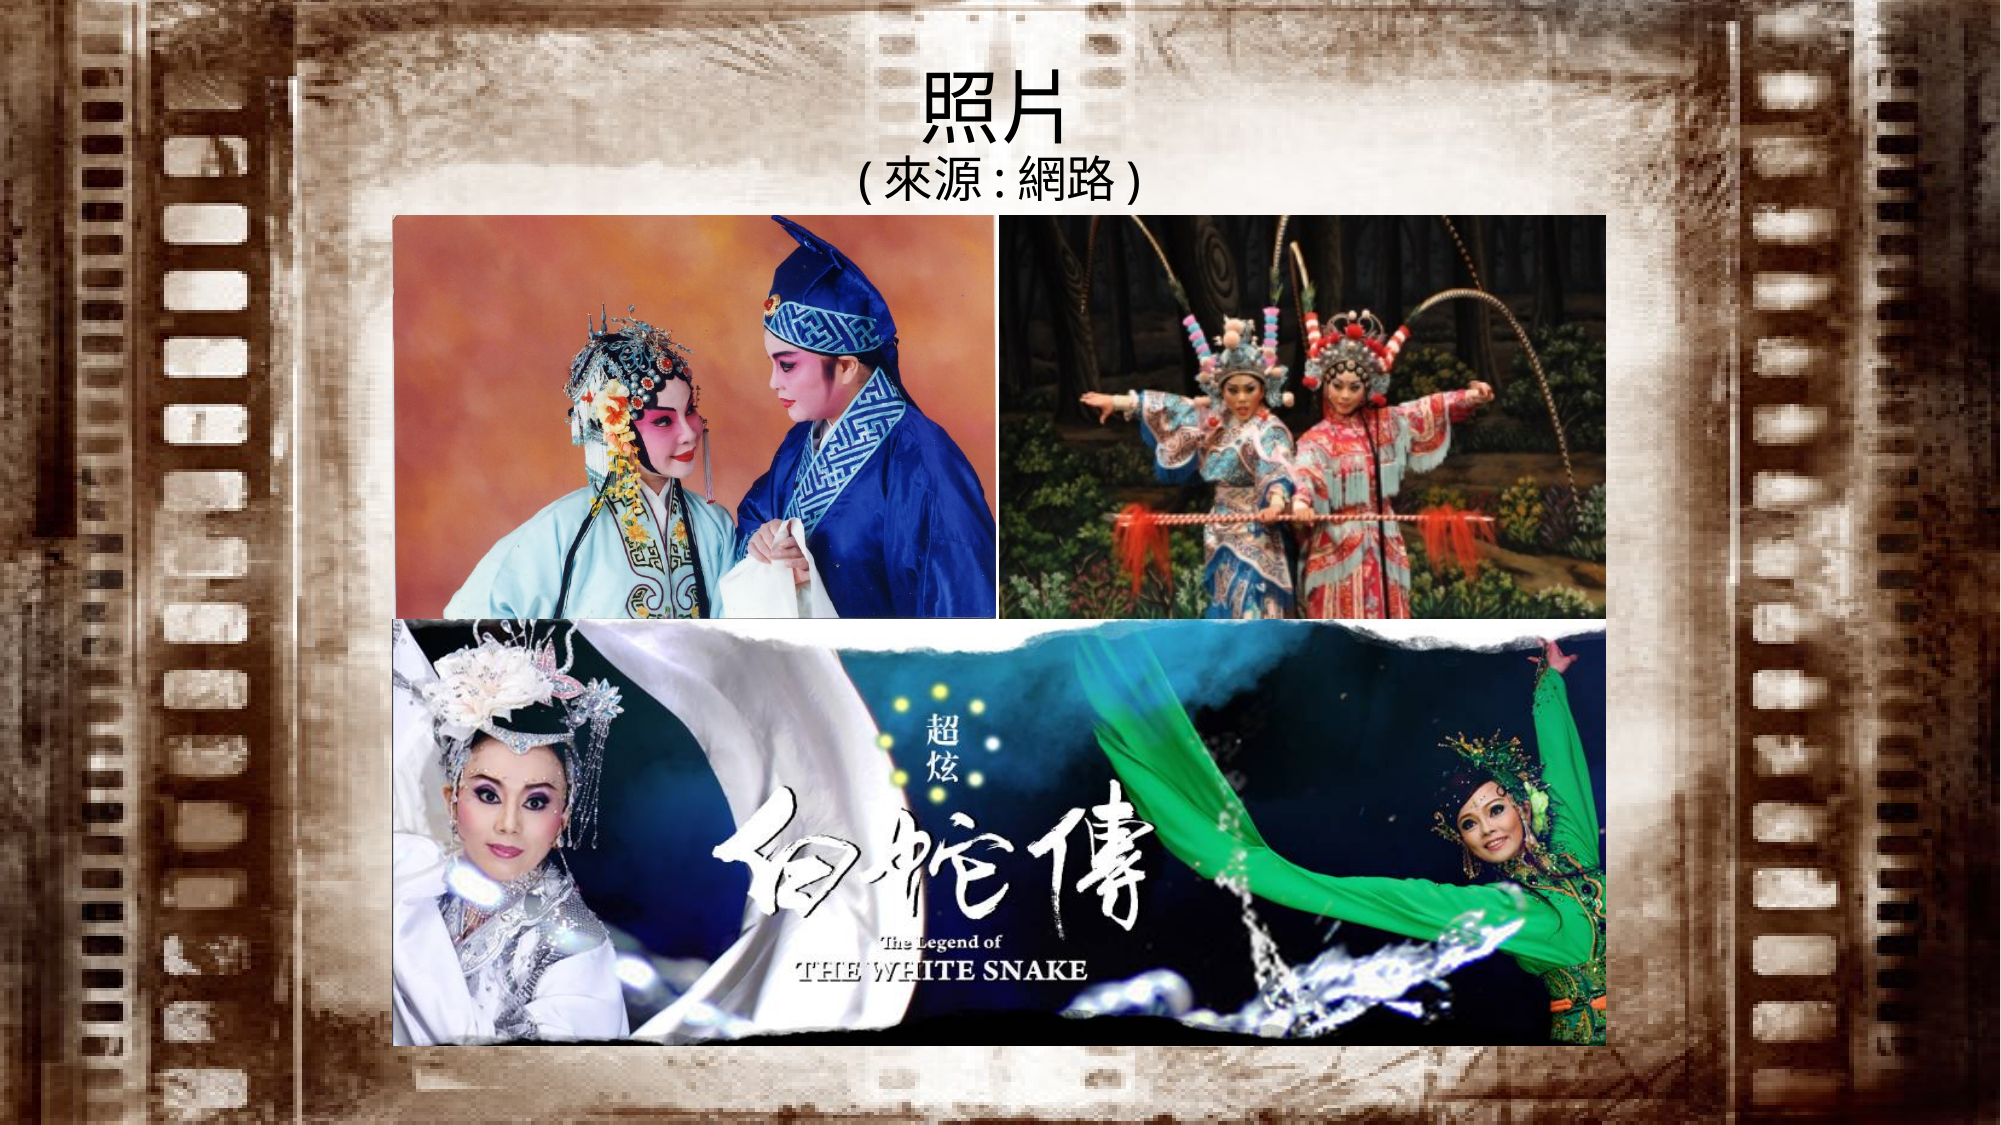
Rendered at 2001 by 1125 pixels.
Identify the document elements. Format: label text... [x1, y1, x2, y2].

title 照片 (來源:網路) [137, 59, 1863, 216]
picture [0, 0, 2001, 1125]
